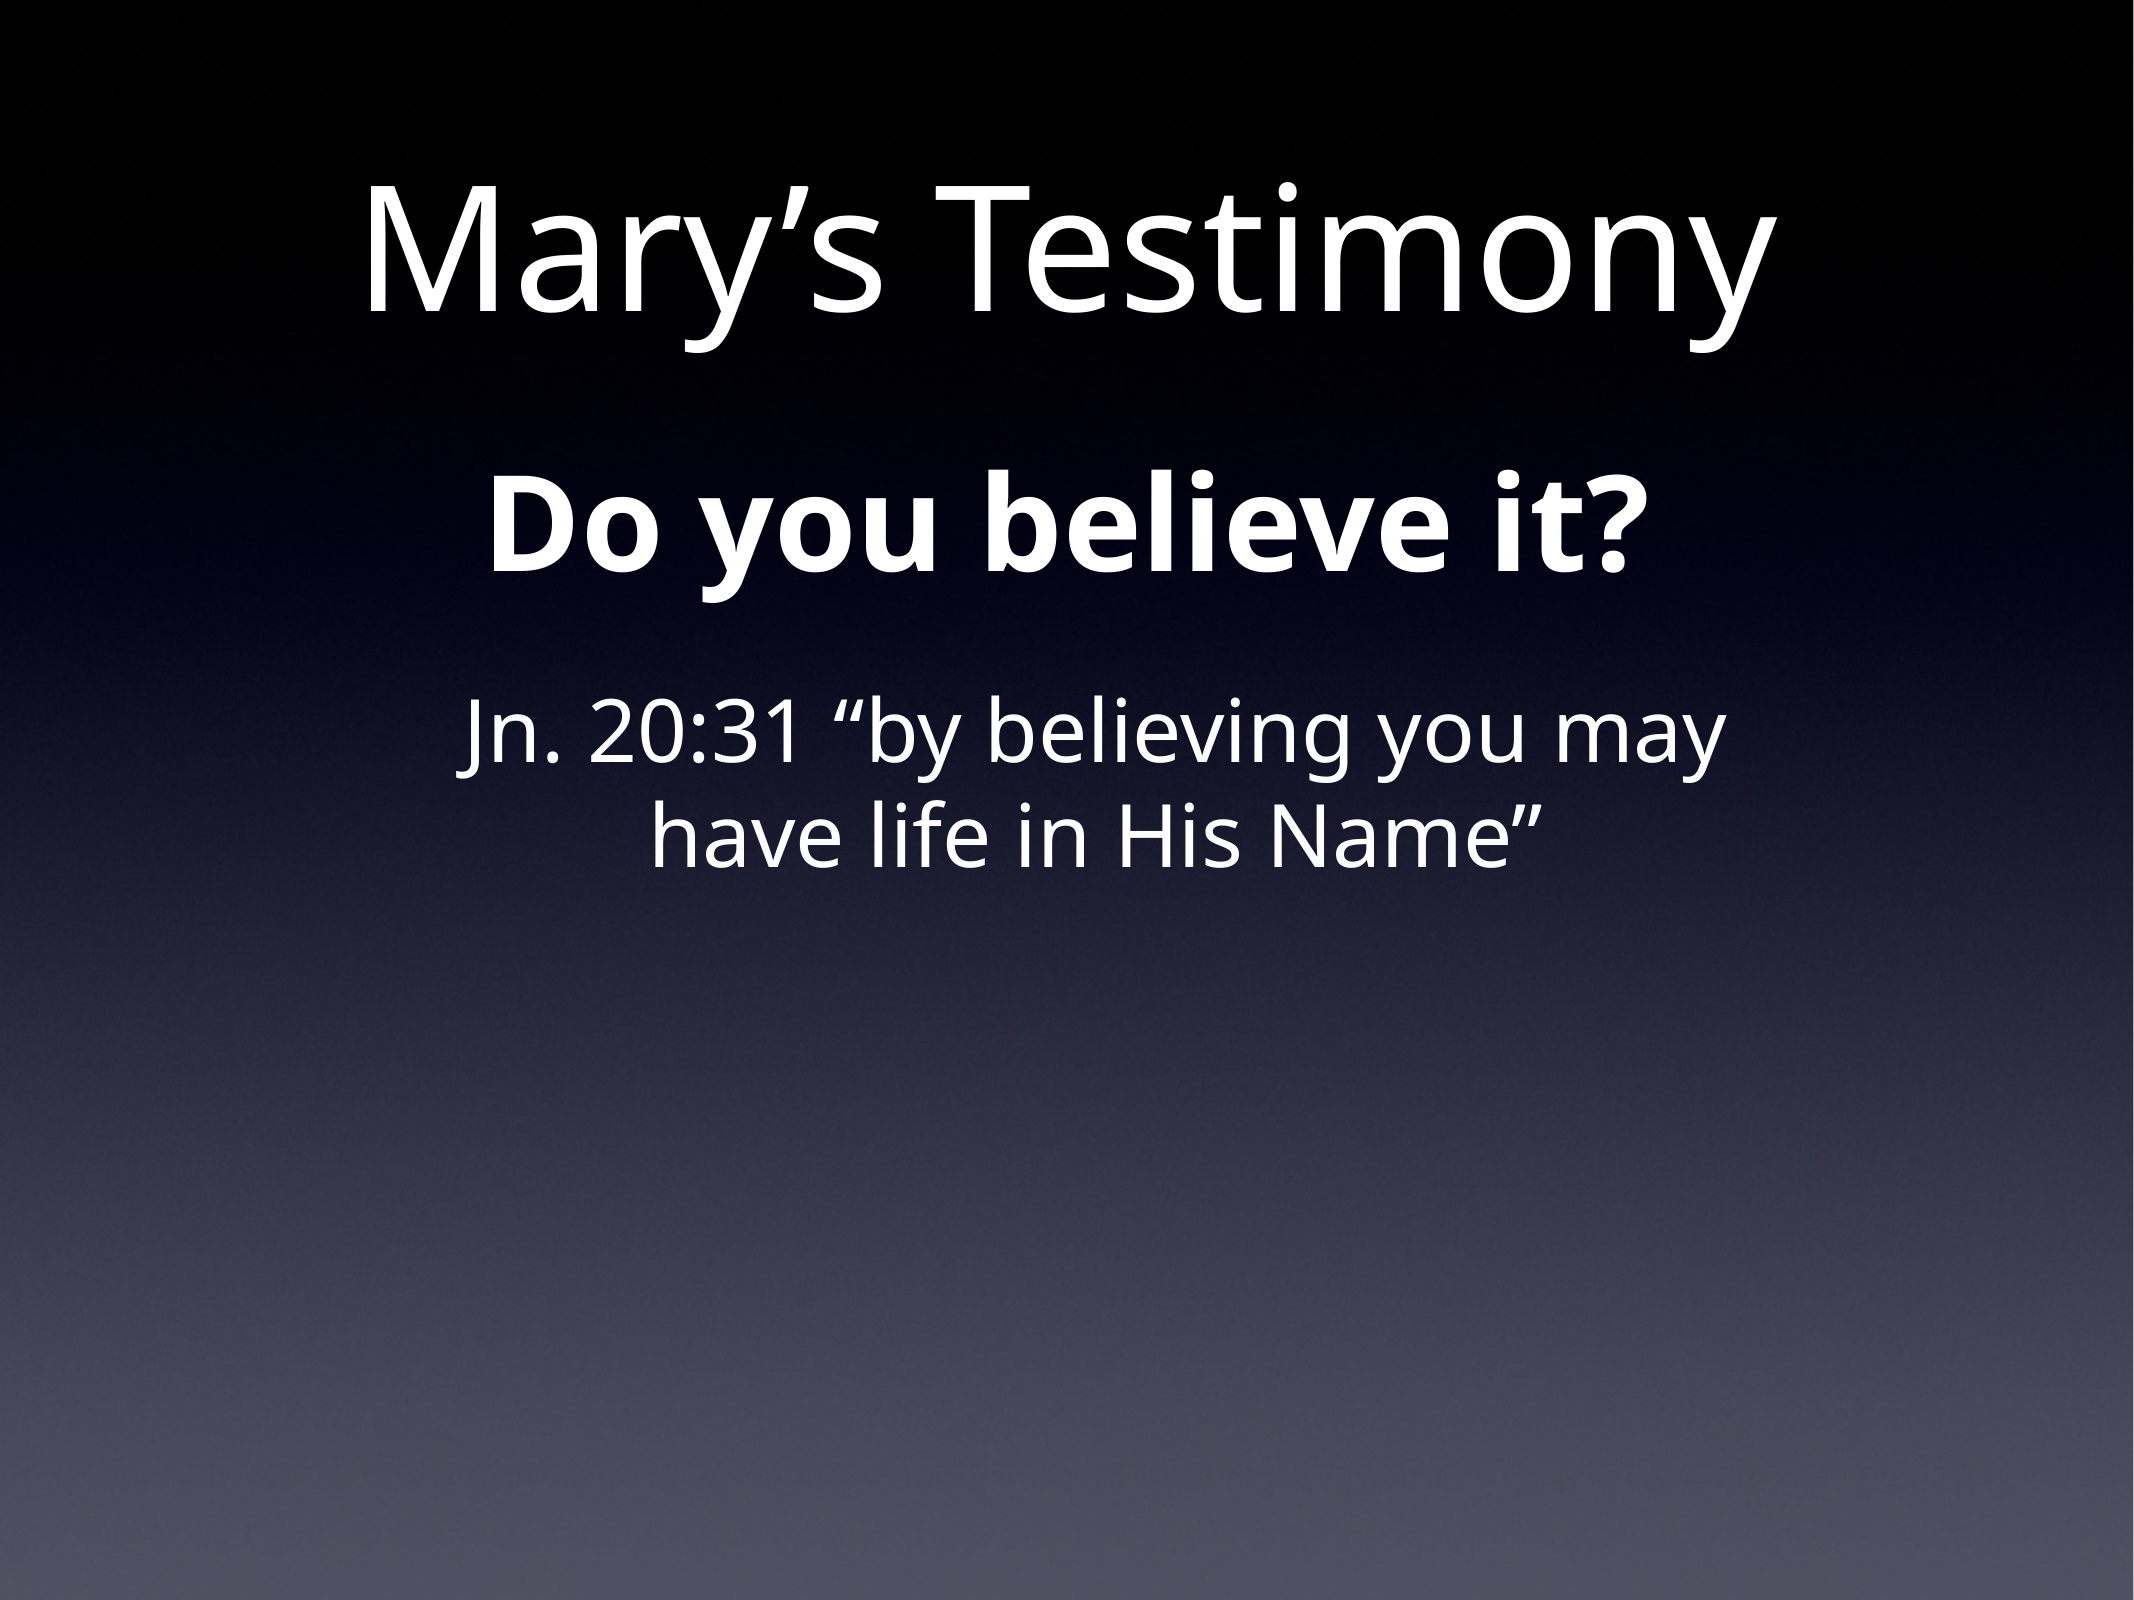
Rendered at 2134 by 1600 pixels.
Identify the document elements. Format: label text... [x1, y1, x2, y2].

text_box Jn. 20:31 “by believing you may have life in His Name” [358, 669, 1834, 891]
title Mary’s Testimony [208, 41, 1925, 442]
text_box Do you believe it? [329, 432, 1805, 604]
picture [0, 0, 2134, 1600]
